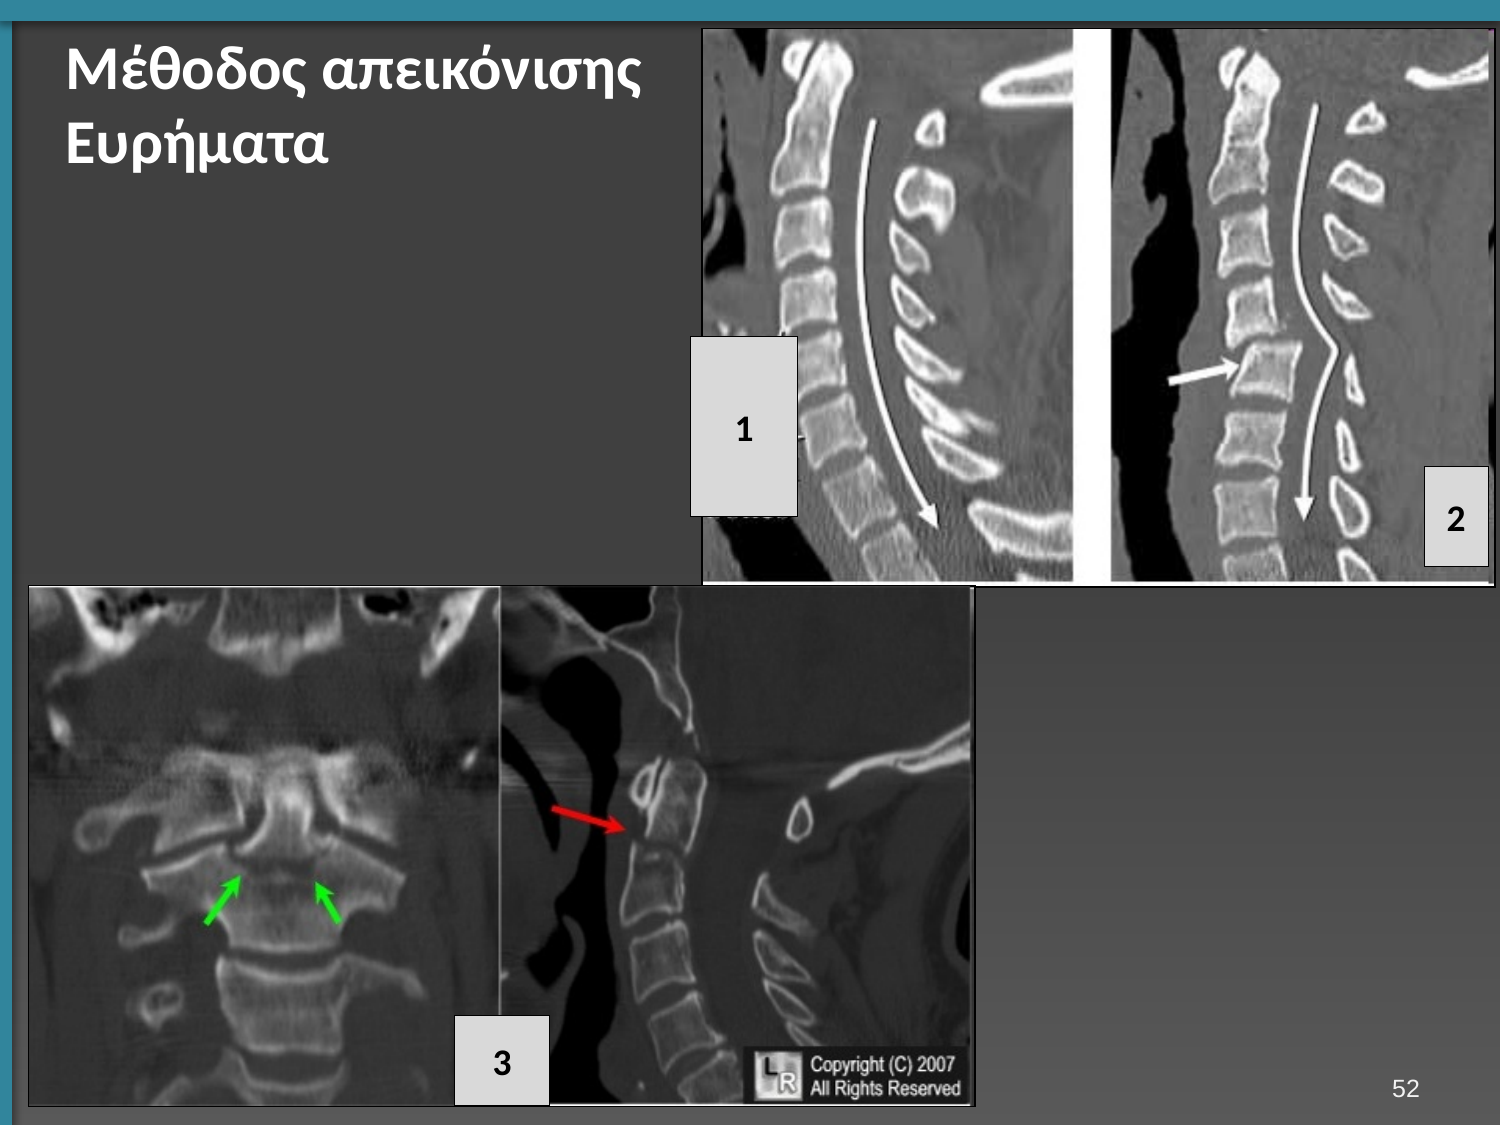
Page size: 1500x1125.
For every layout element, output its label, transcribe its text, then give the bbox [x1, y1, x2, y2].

slide_number 51 [1085, 1057, 1436, 1118]
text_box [29, 585, 975, 1106]
title Μέθοδος απεικόνισης Ευρήματα [10, 19, 1500, 185]
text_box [690, 29, 1495, 587]
